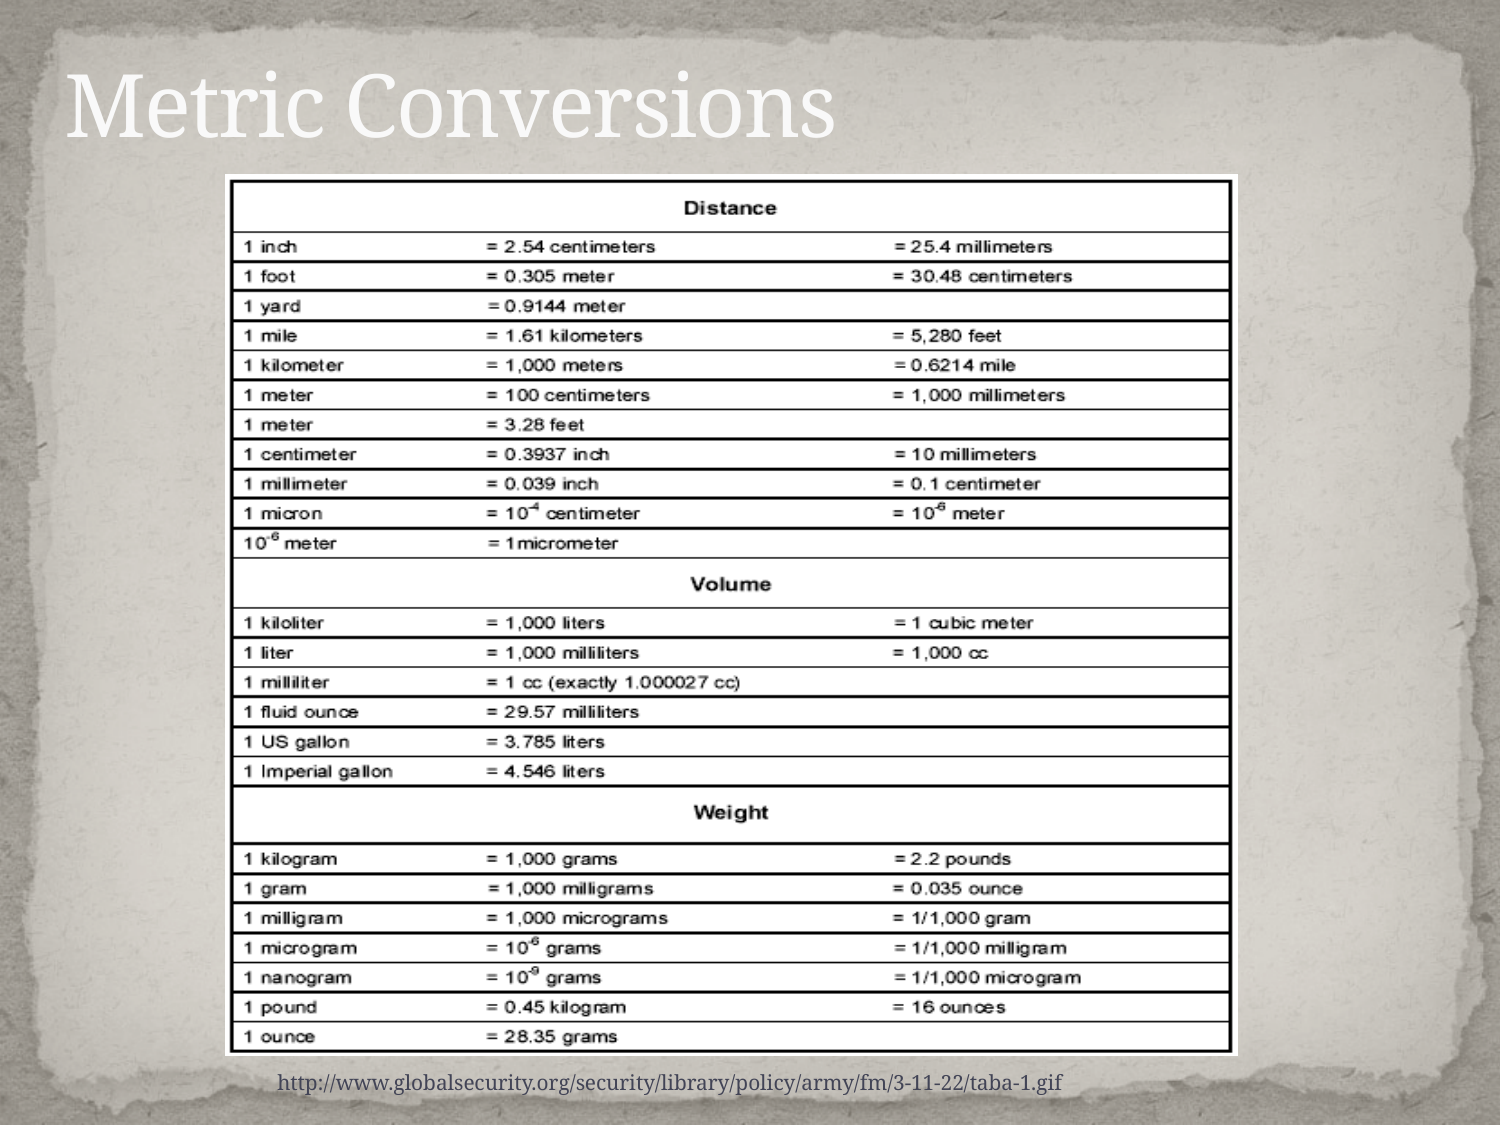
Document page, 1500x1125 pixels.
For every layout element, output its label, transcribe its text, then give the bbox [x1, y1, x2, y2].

title Metric Conversions [49, 0, 1400, 163]
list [227, 177, 1236, 1053]
text_box http://www.globalsecurity.org/security/library/policy/army/fm/3-11-22/taba-1.gif [262, 1066, 1188, 1103]
